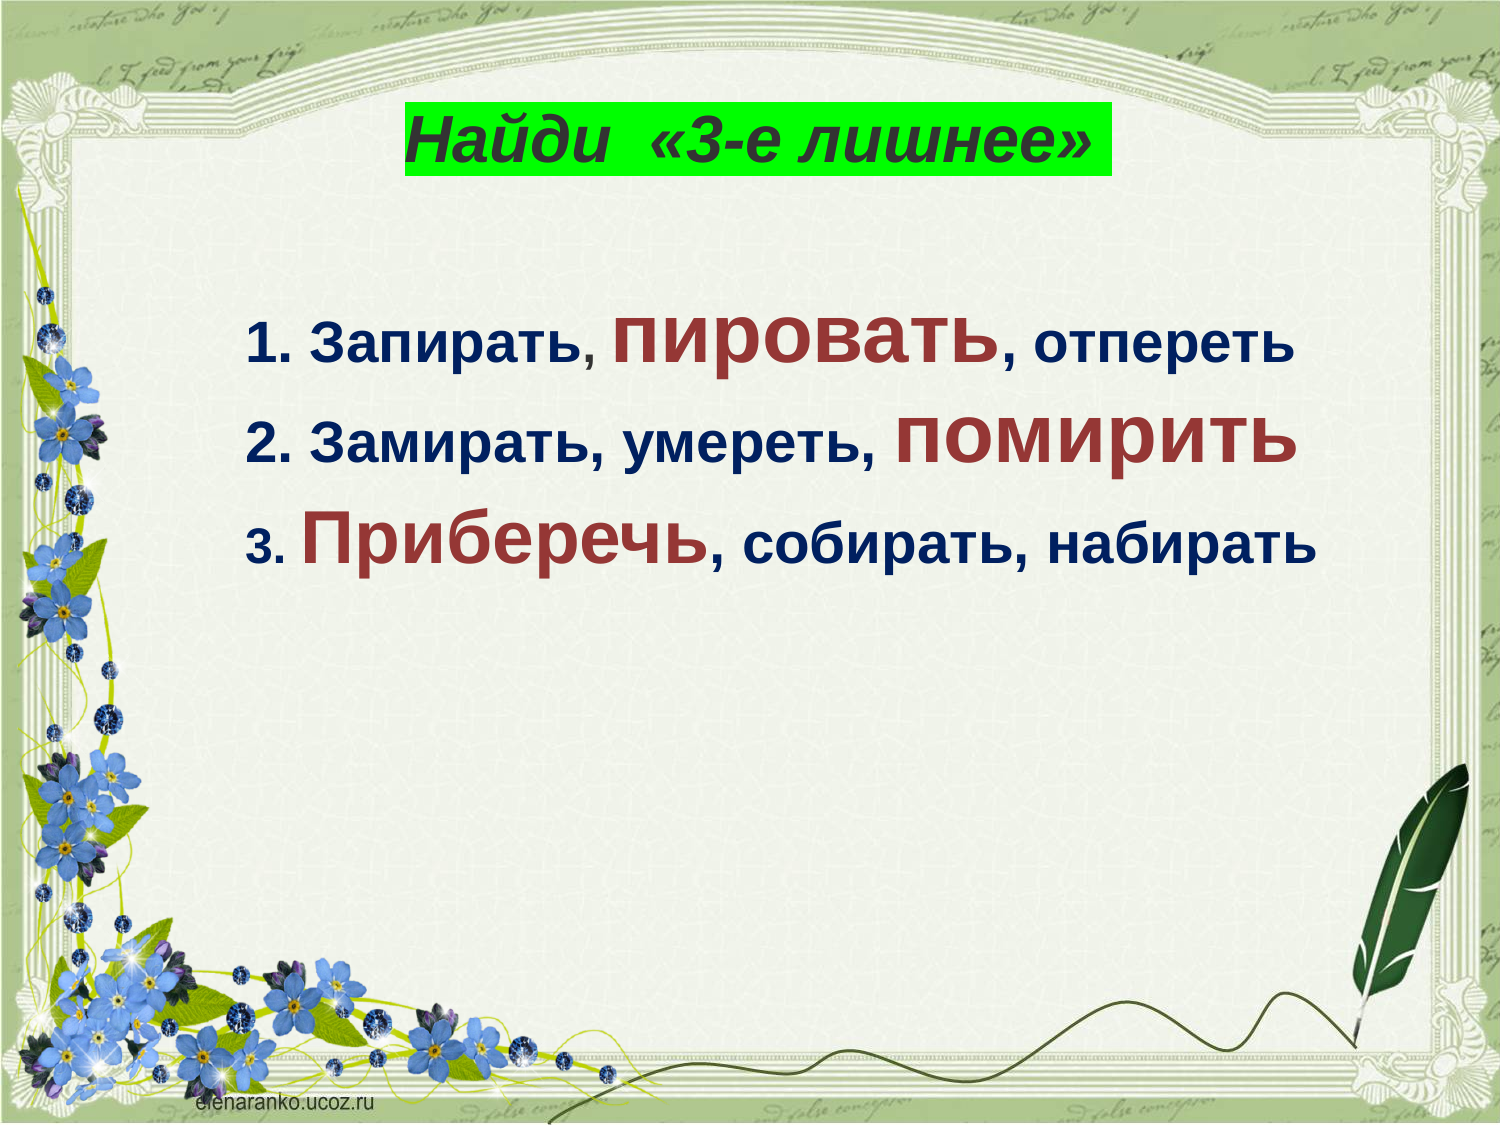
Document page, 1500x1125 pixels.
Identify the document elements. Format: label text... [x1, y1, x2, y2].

picture [0, 0, 1500, 1125]
text_box Найди «3-е лишнее» [389, 142, 1128, 258]
text_box 1. Запирать, пировать, отпереть 2. Замирать, умереть, помирить 3. Приберечь, собирать, набирать [230, 271, 1412, 662]
